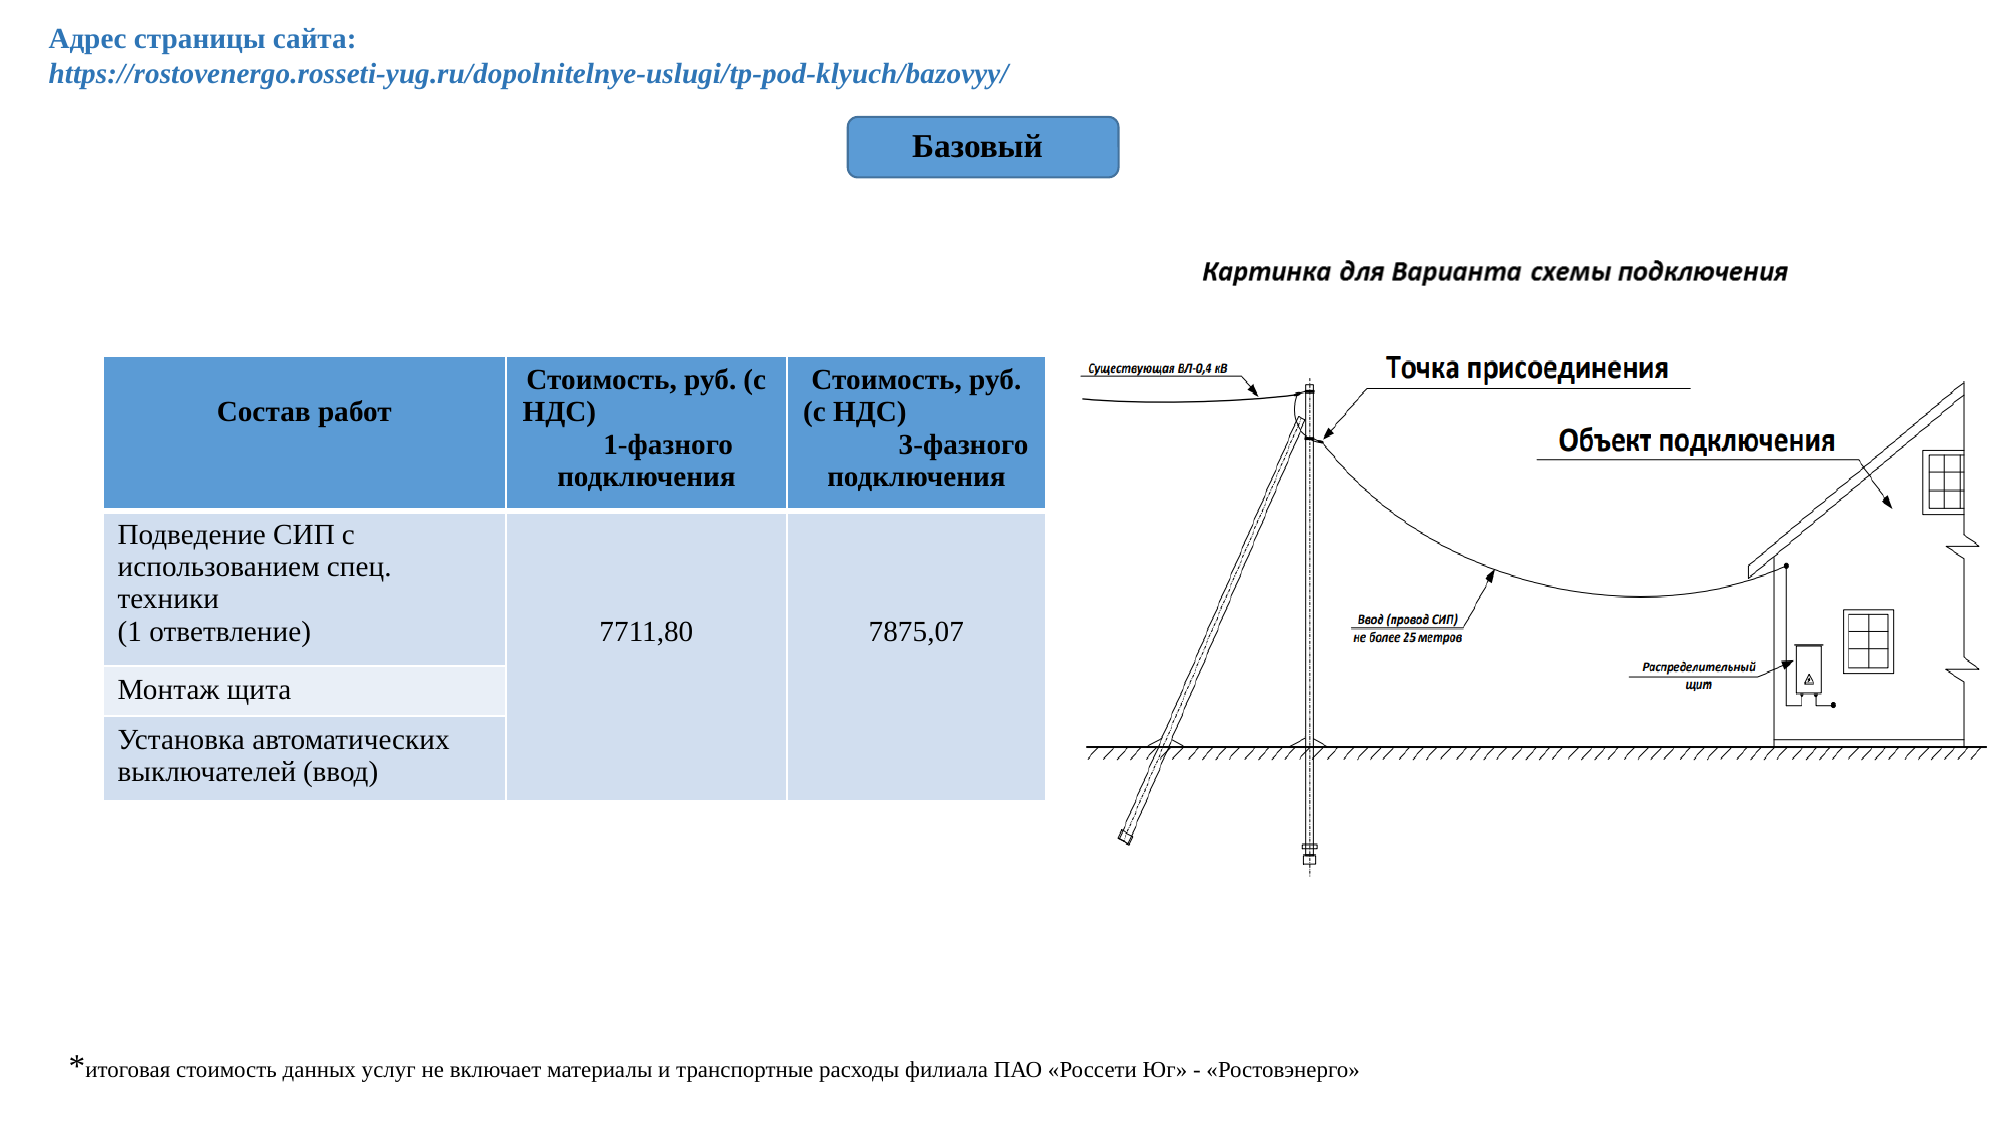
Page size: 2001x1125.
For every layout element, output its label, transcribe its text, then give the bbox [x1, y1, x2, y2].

table_cell Монтаж щита [104, 667, 505, 715]
table_cell 7711,80 [507, 514, 786, 800]
picture [1067, 243, 2000, 909]
text_box Адрес страницы сайта: https://rostovenergo.rosseti-yug.ru/dopolnitelnye-uslugi/tp-pod-klyuch/bazovyy/ [33, 12, 2000, 98]
table_header Стоимость, руб. (с НДС) 3-фазного подключения [788, 357, 1045, 508]
table_cell 7875,07 [788, 514, 1045, 800]
table_cell Установка автоматических выключателей (ввод) [104, 717, 505, 800]
table_header Стоимость, руб. (с НДС) 1-фазного подключения [507, 357, 786, 508]
table_header Состав работ [104, 357, 505, 508]
table_cell Подведение СИП с использованием спец. техники (1 ответвление) [104, 514, 505, 665]
text_box *итоговая стоимость данных услуг не включает материалы и транспортные расходы филиала ПАО «Россети Юг» - «Ростовэнерго» [53, 1036, 1564, 1092]
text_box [847, 116, 1157, 178]
